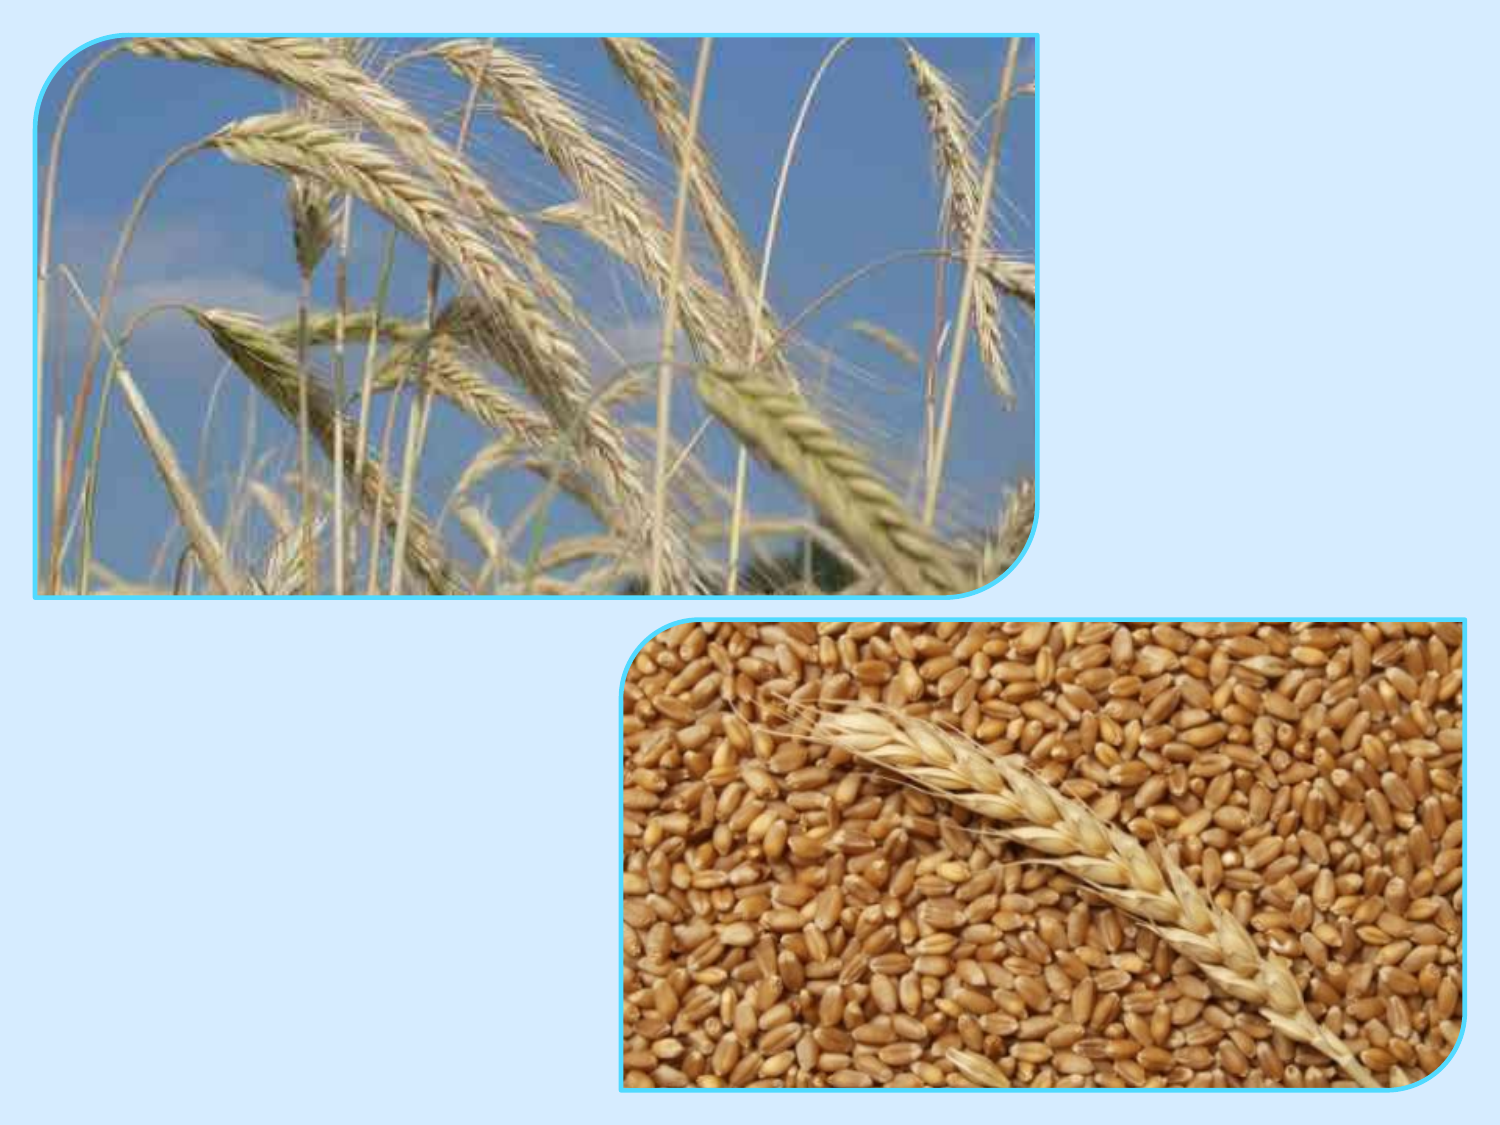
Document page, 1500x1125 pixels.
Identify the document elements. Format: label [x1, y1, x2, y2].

picture [620, 619, 1466, 1091]
picture [34, 34, 1038, 598]
